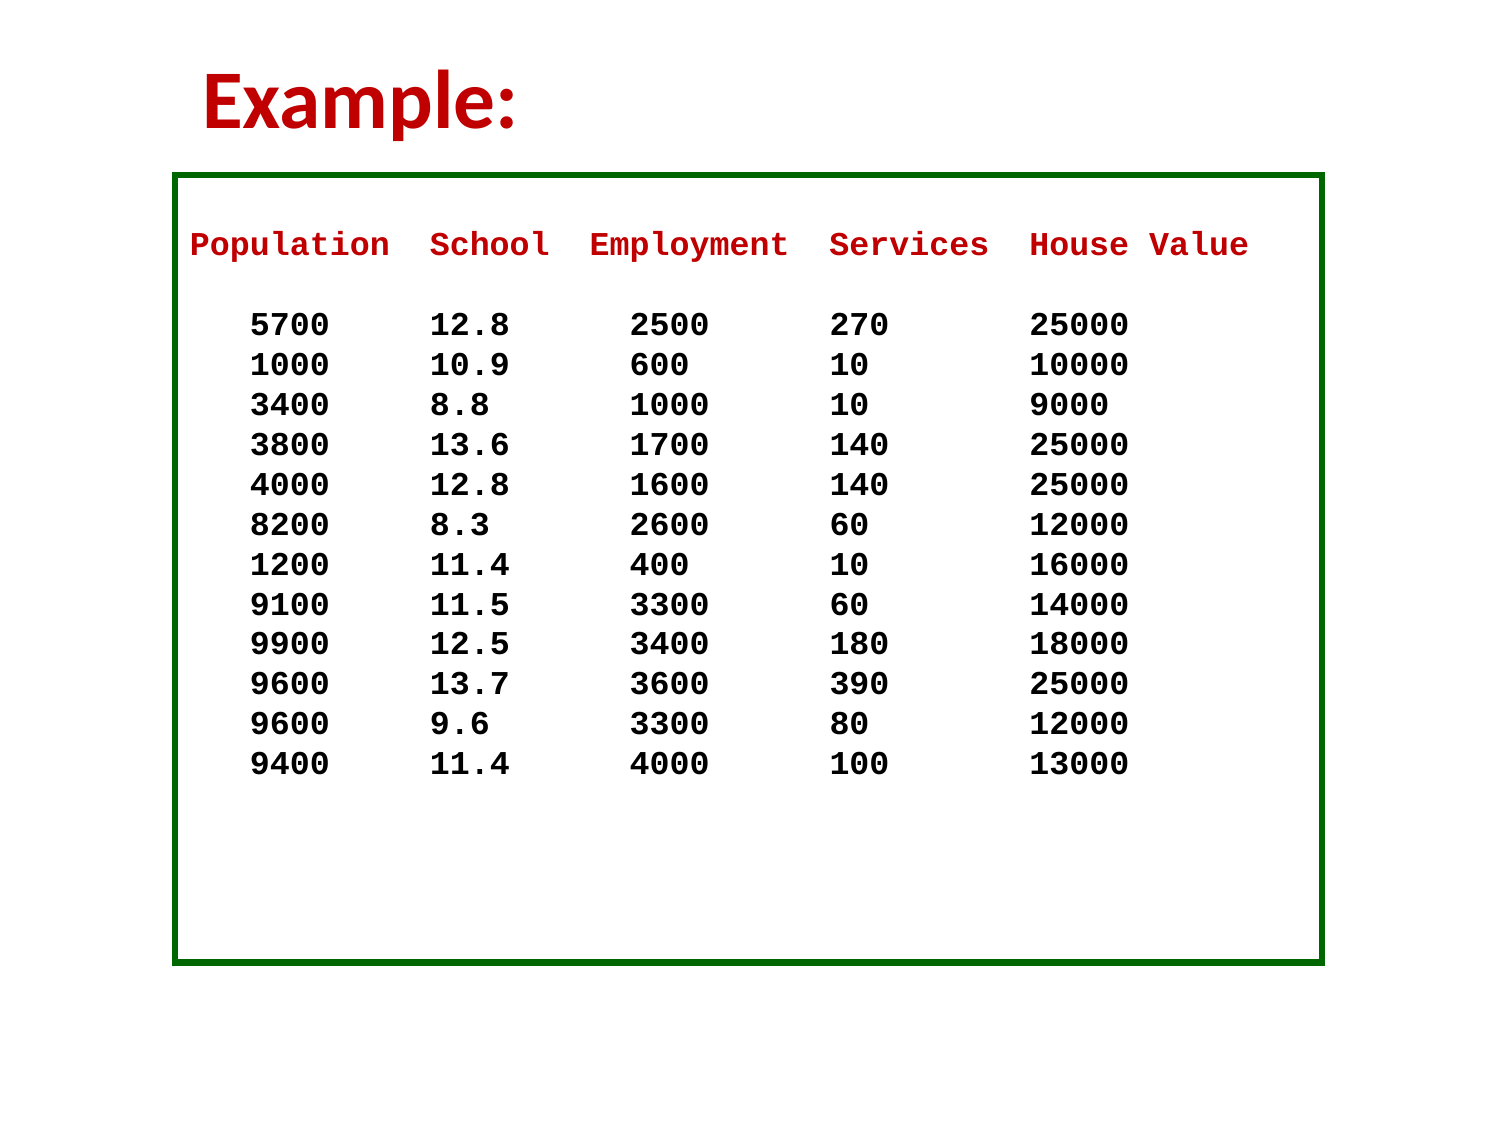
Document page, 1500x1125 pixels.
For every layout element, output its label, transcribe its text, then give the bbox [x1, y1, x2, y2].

text_box Example: [187, 37, 850, 153]
text_box Population School Employment Services House Value 5700 12.8 2500 270 25000 1000 10.9 600 10 10000 3400 8.8 1000 10 9000 3800 13.6 1700 140 25000 4000 12.8 1600 140 25000 8200 8.3 2600 60 12000 1200 11.4 400 10 16000 9100 11.5 3300 60 14000 9900 12.5 3400 180 18000 9600 13.7 3600 390 25000 9600 9.6 3300 80 12000 9400 11.4 4000 100 13000 [174, 174, 1322, 963]
